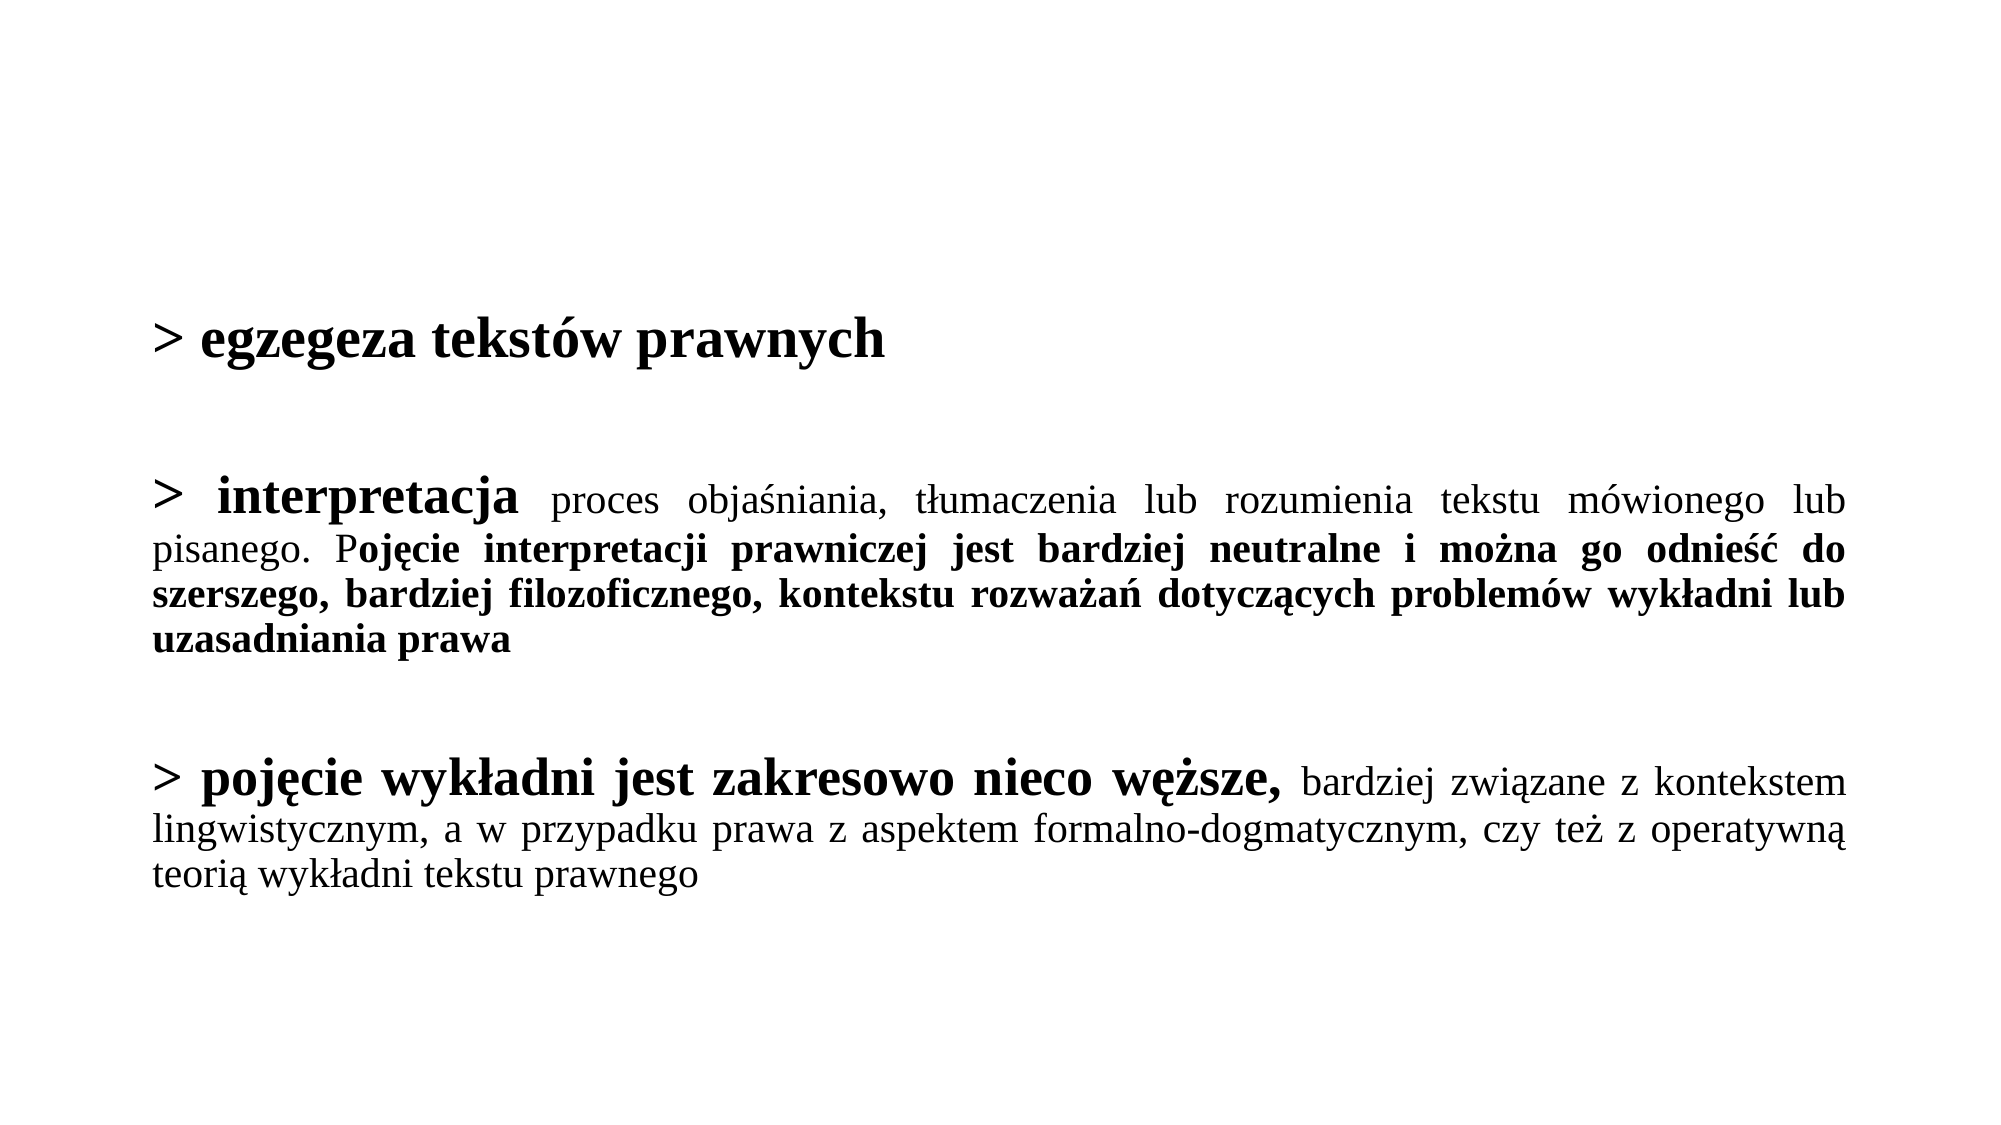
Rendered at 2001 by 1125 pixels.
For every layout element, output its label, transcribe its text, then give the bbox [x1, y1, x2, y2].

list > egzegeza tekstów prawnych > interpretacja proces objaśniania, tłumaczenia lub rozumienia tekstu mówionego lub pisanego. Pojęcie interpretacji prawniczej jest bardziej neutralne i można go odnieść do szerszego, bardziej filozoficznego, kontekstu rozważań dotyczących problemów wykładni lub uzasadniania prawa > pojęcie wykładni jest zakresowo nieco węższe, bardziej związane z kontekstem lingwistycznym, a w przypadku prawa z aspektem formalno-dogmatycznym, czy też z operatywną teorią wykładni tekstu prawnego [137, 299, 1863, 1014]
